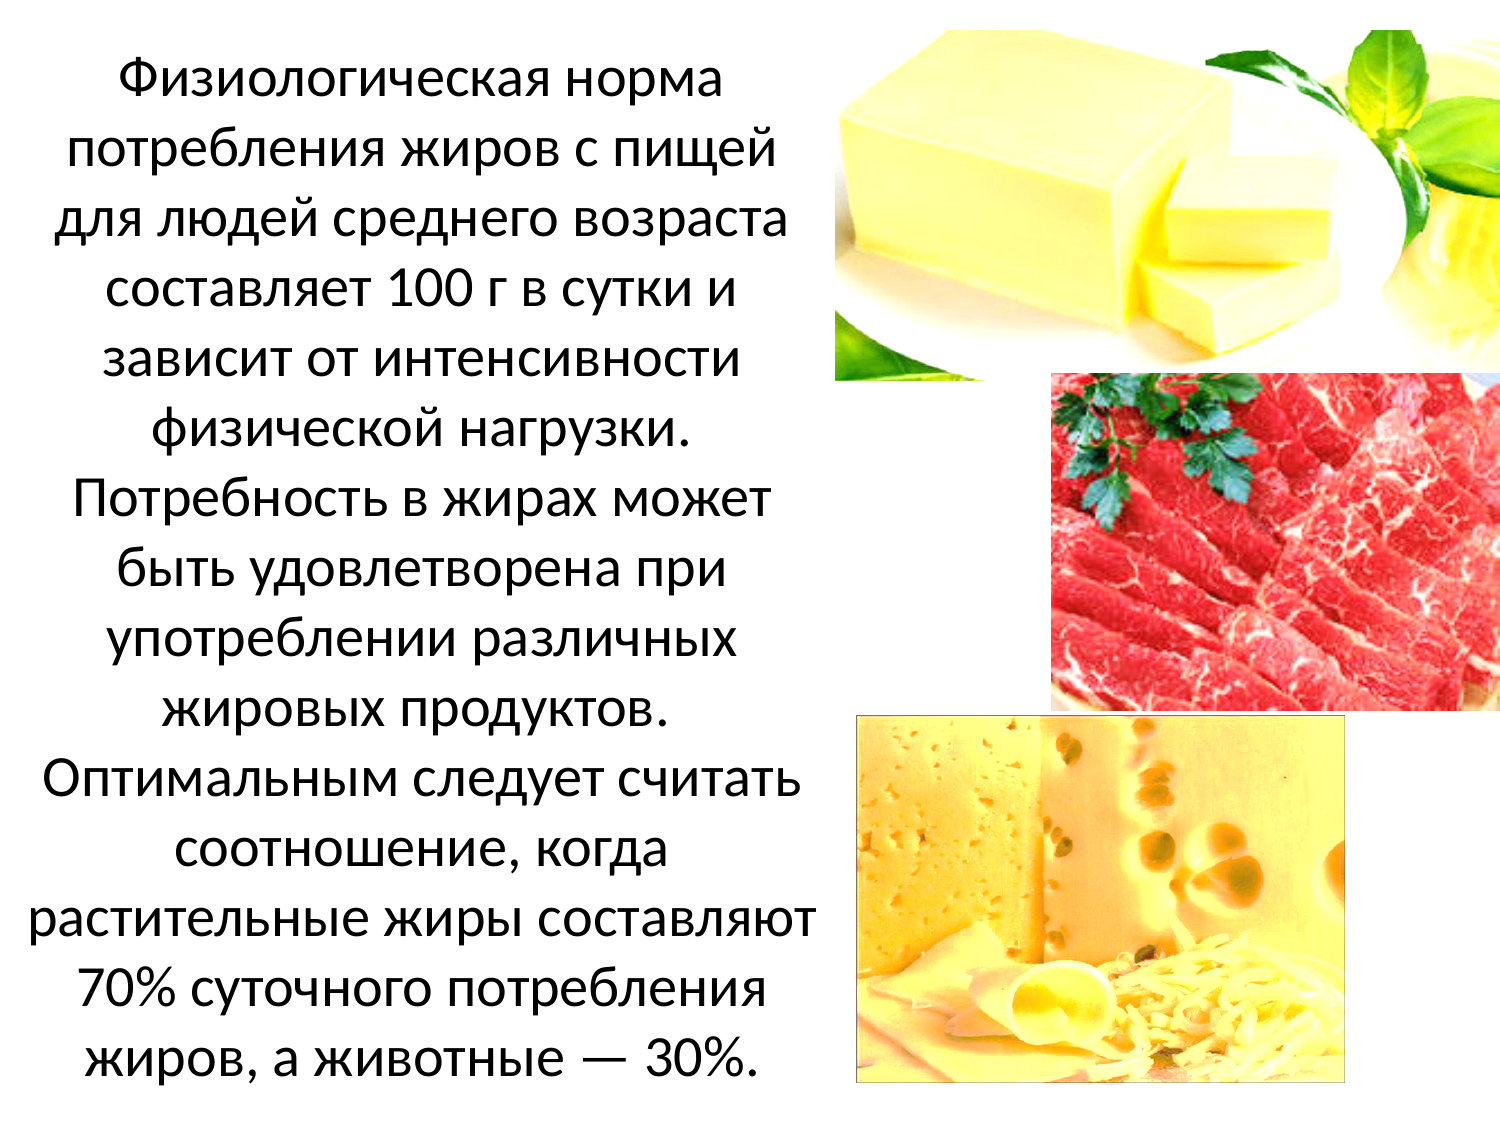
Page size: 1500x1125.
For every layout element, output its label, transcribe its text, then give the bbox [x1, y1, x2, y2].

picture [856, 715, 1345, 1083]
text_box Физиологическая норма потребления жиров с пищей для людей среднего возраста составляет 100 г в сутки и зависит от интенсивности физической нагрузки. Потребность в жирах может быть удовлетворена при употреблении различных жировых продуктов. Оптимальным следует считать соотношение, когда растительные жиры составляют 70% суточного потребления жиров, а животные — 30%. [0, 30, 845, 1096]
picture [835, 30, 1500, 711]
